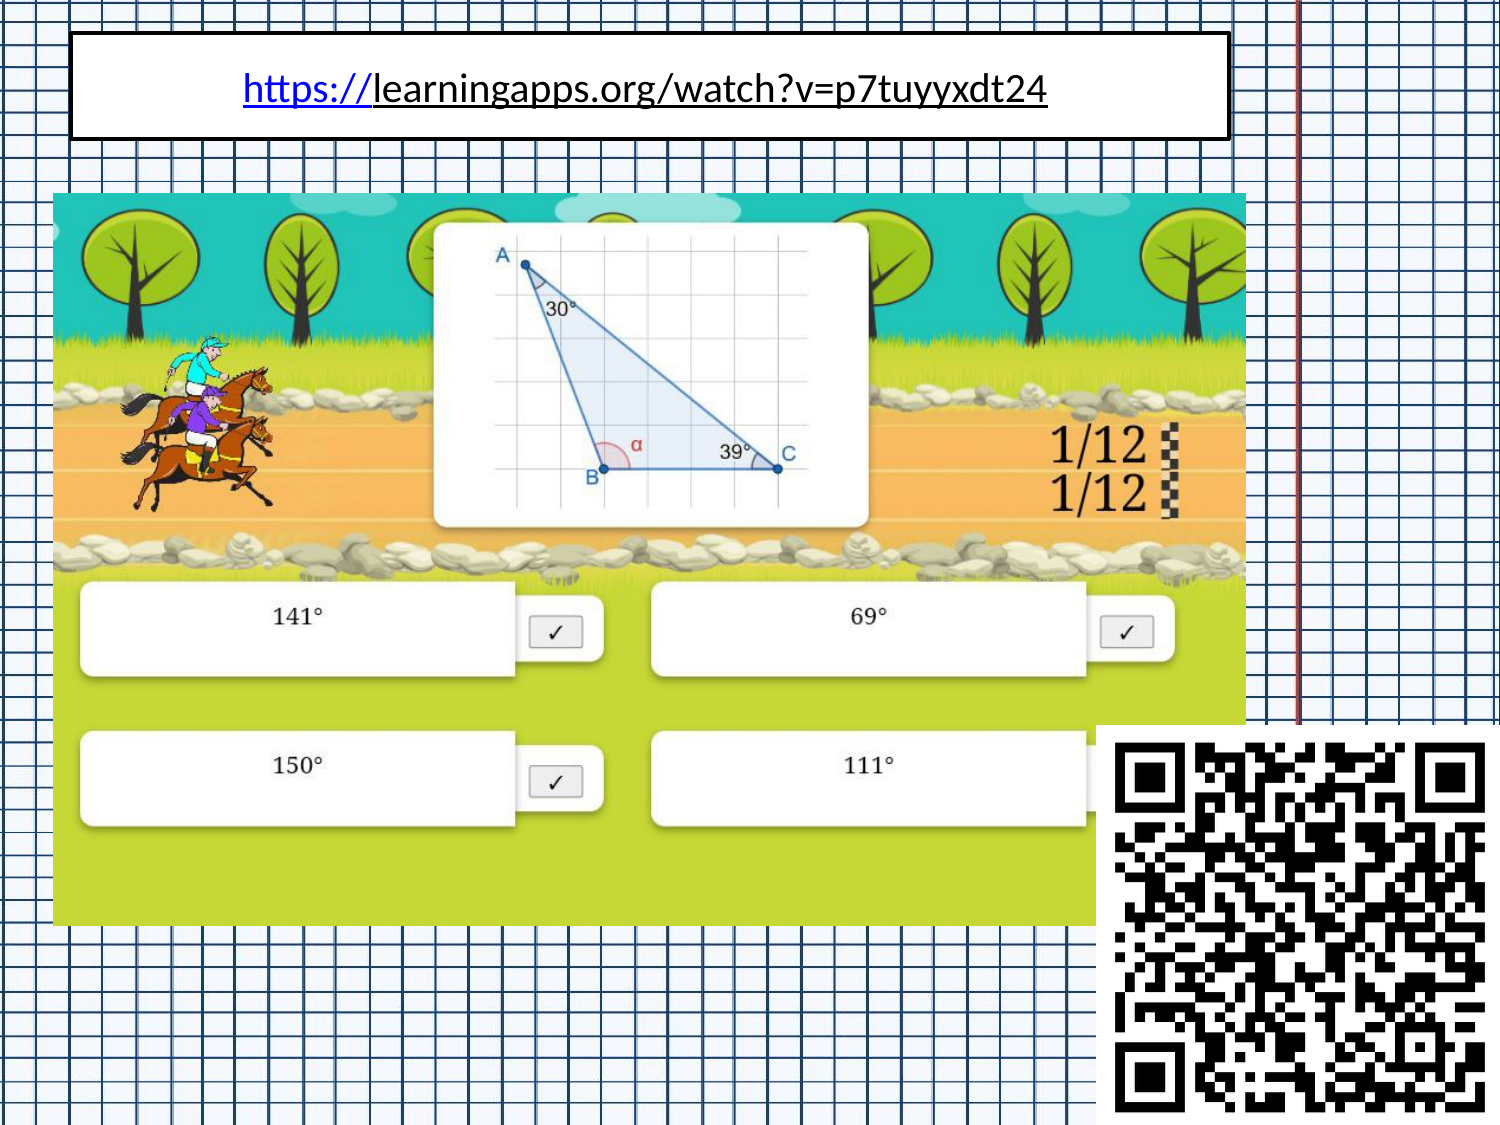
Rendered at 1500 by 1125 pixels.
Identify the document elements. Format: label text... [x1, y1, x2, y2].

picture [0, 0, 1500, 1125]
text_box https://learningapps.org/watch?v=p7tuyyxdt24 [69, 31, 1231, 141]
